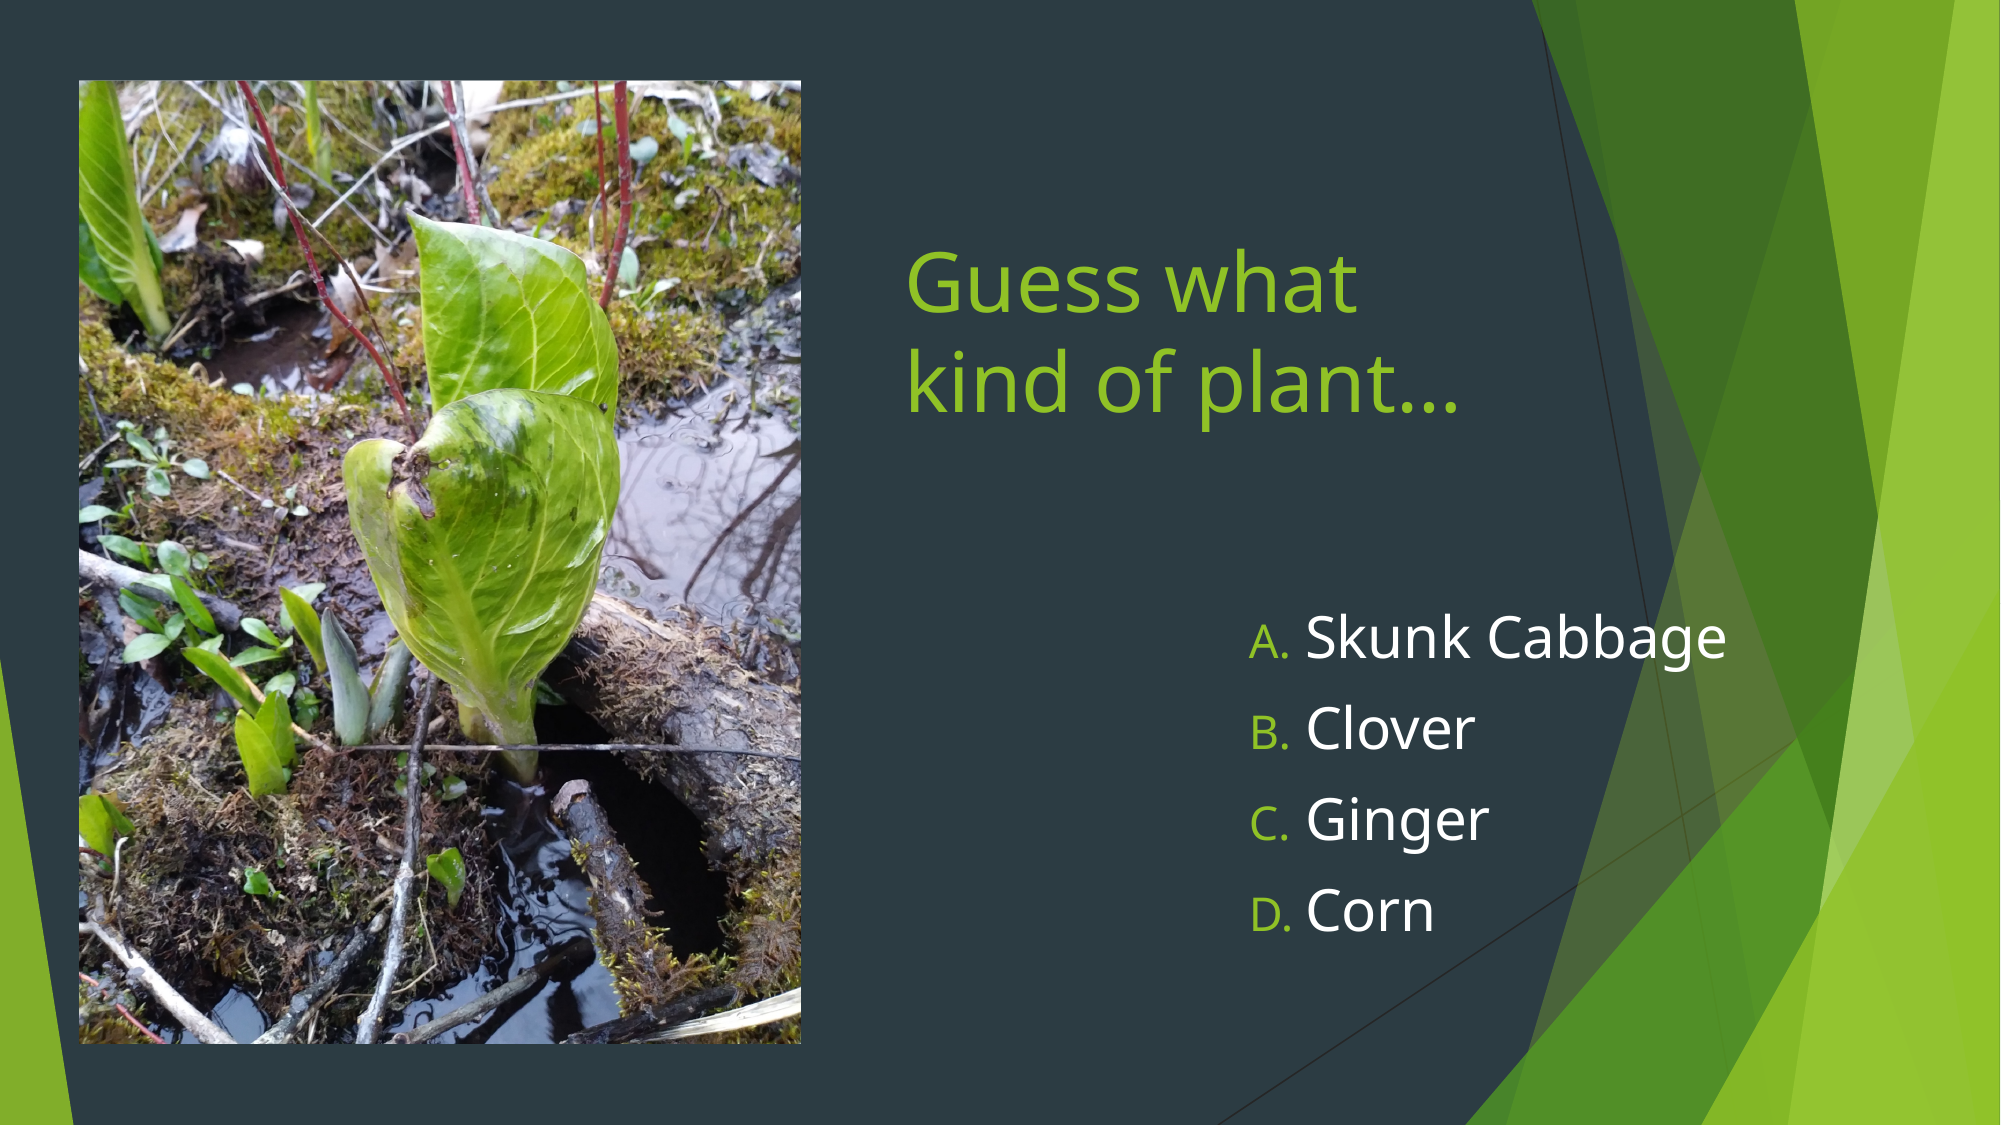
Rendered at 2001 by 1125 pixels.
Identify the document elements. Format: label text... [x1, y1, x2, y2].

title Guess what kind of plant… [896, 95, 1538, 563]
list Skunk Cabbage Clover Ginger Corn [1240, 592, 1836, 950]
picture [0, 81, 922, 1043]
